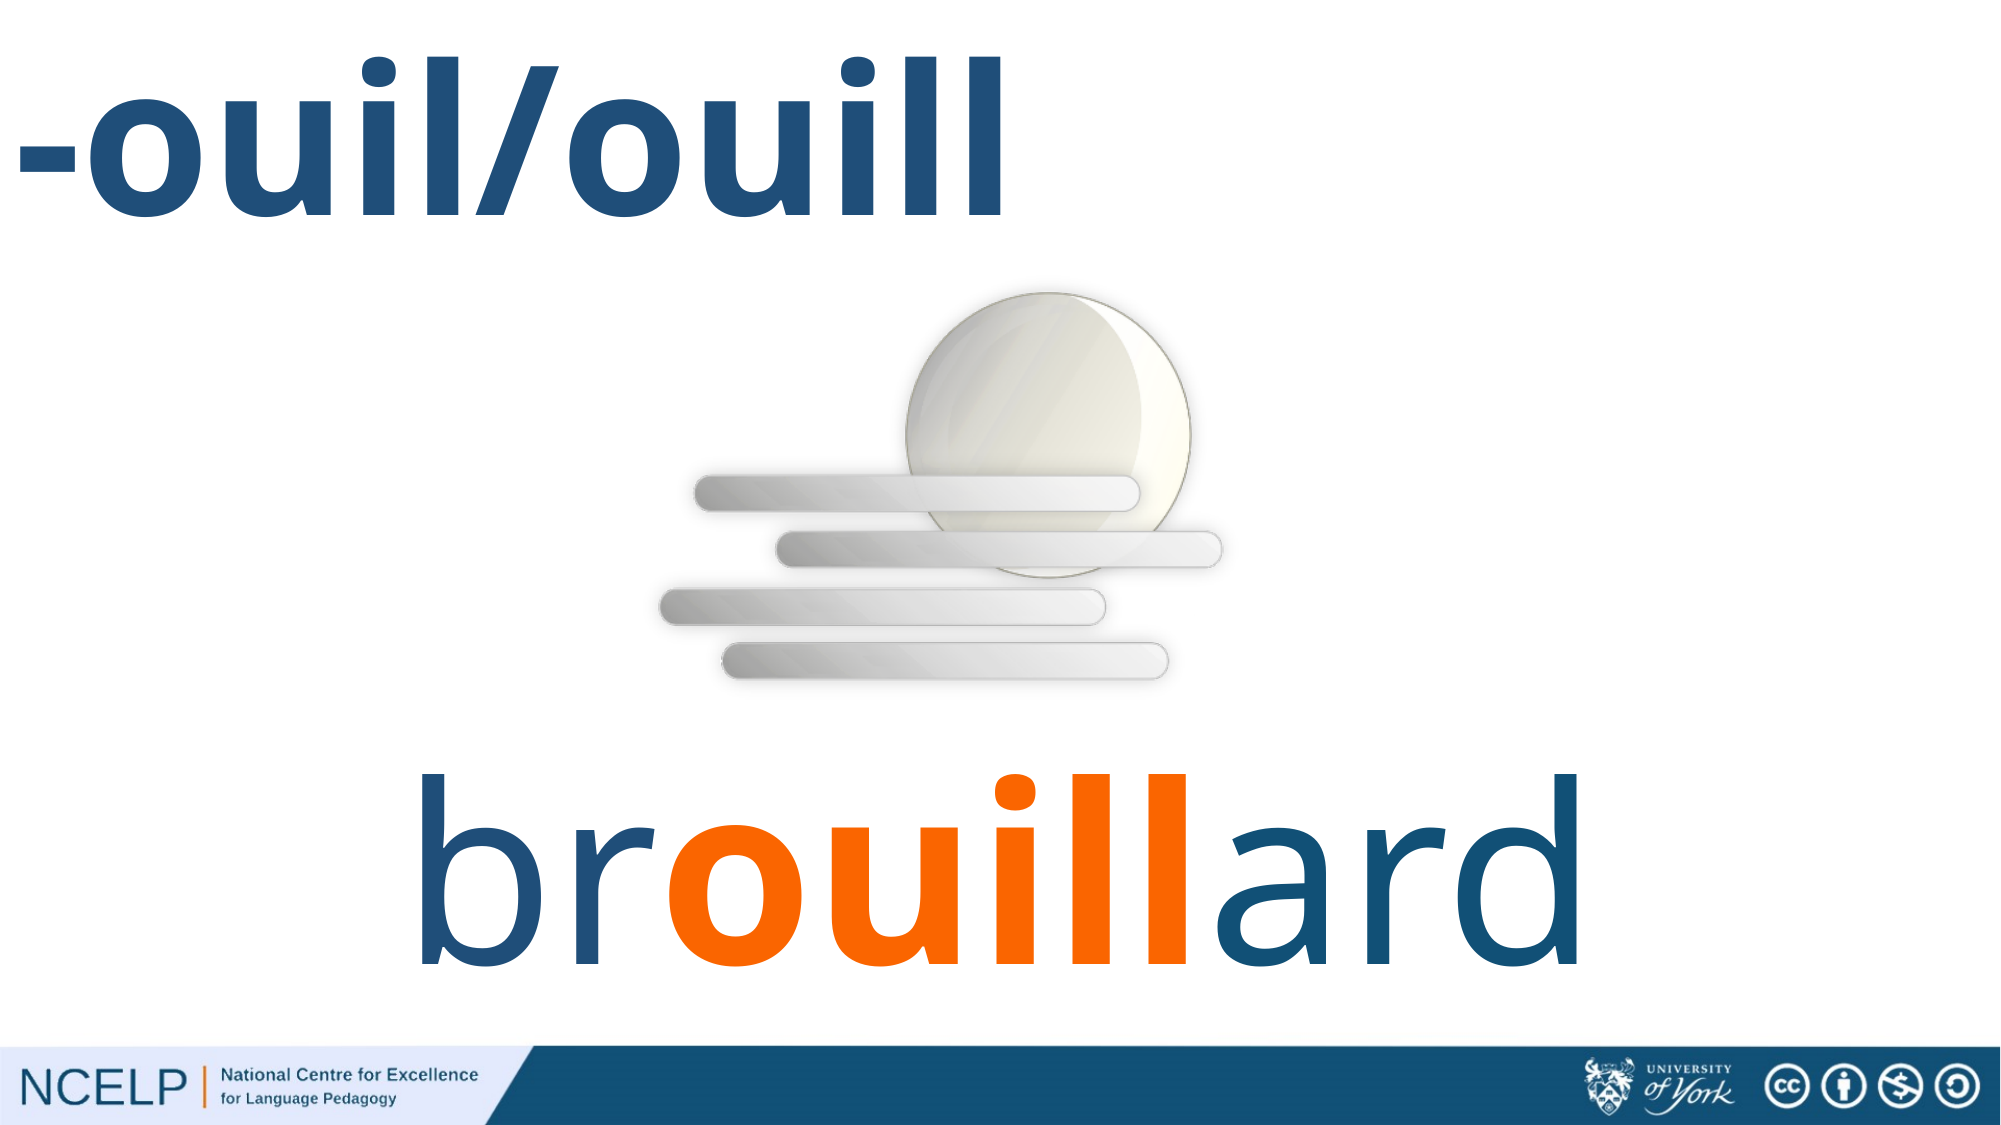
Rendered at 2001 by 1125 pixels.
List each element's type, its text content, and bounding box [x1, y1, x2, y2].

text_box brouillard [386, 707, 1614, 1023]
title -ouil/ouill [0, 0, 1725, 218]
picture [0, 0, 2001, 1125]
